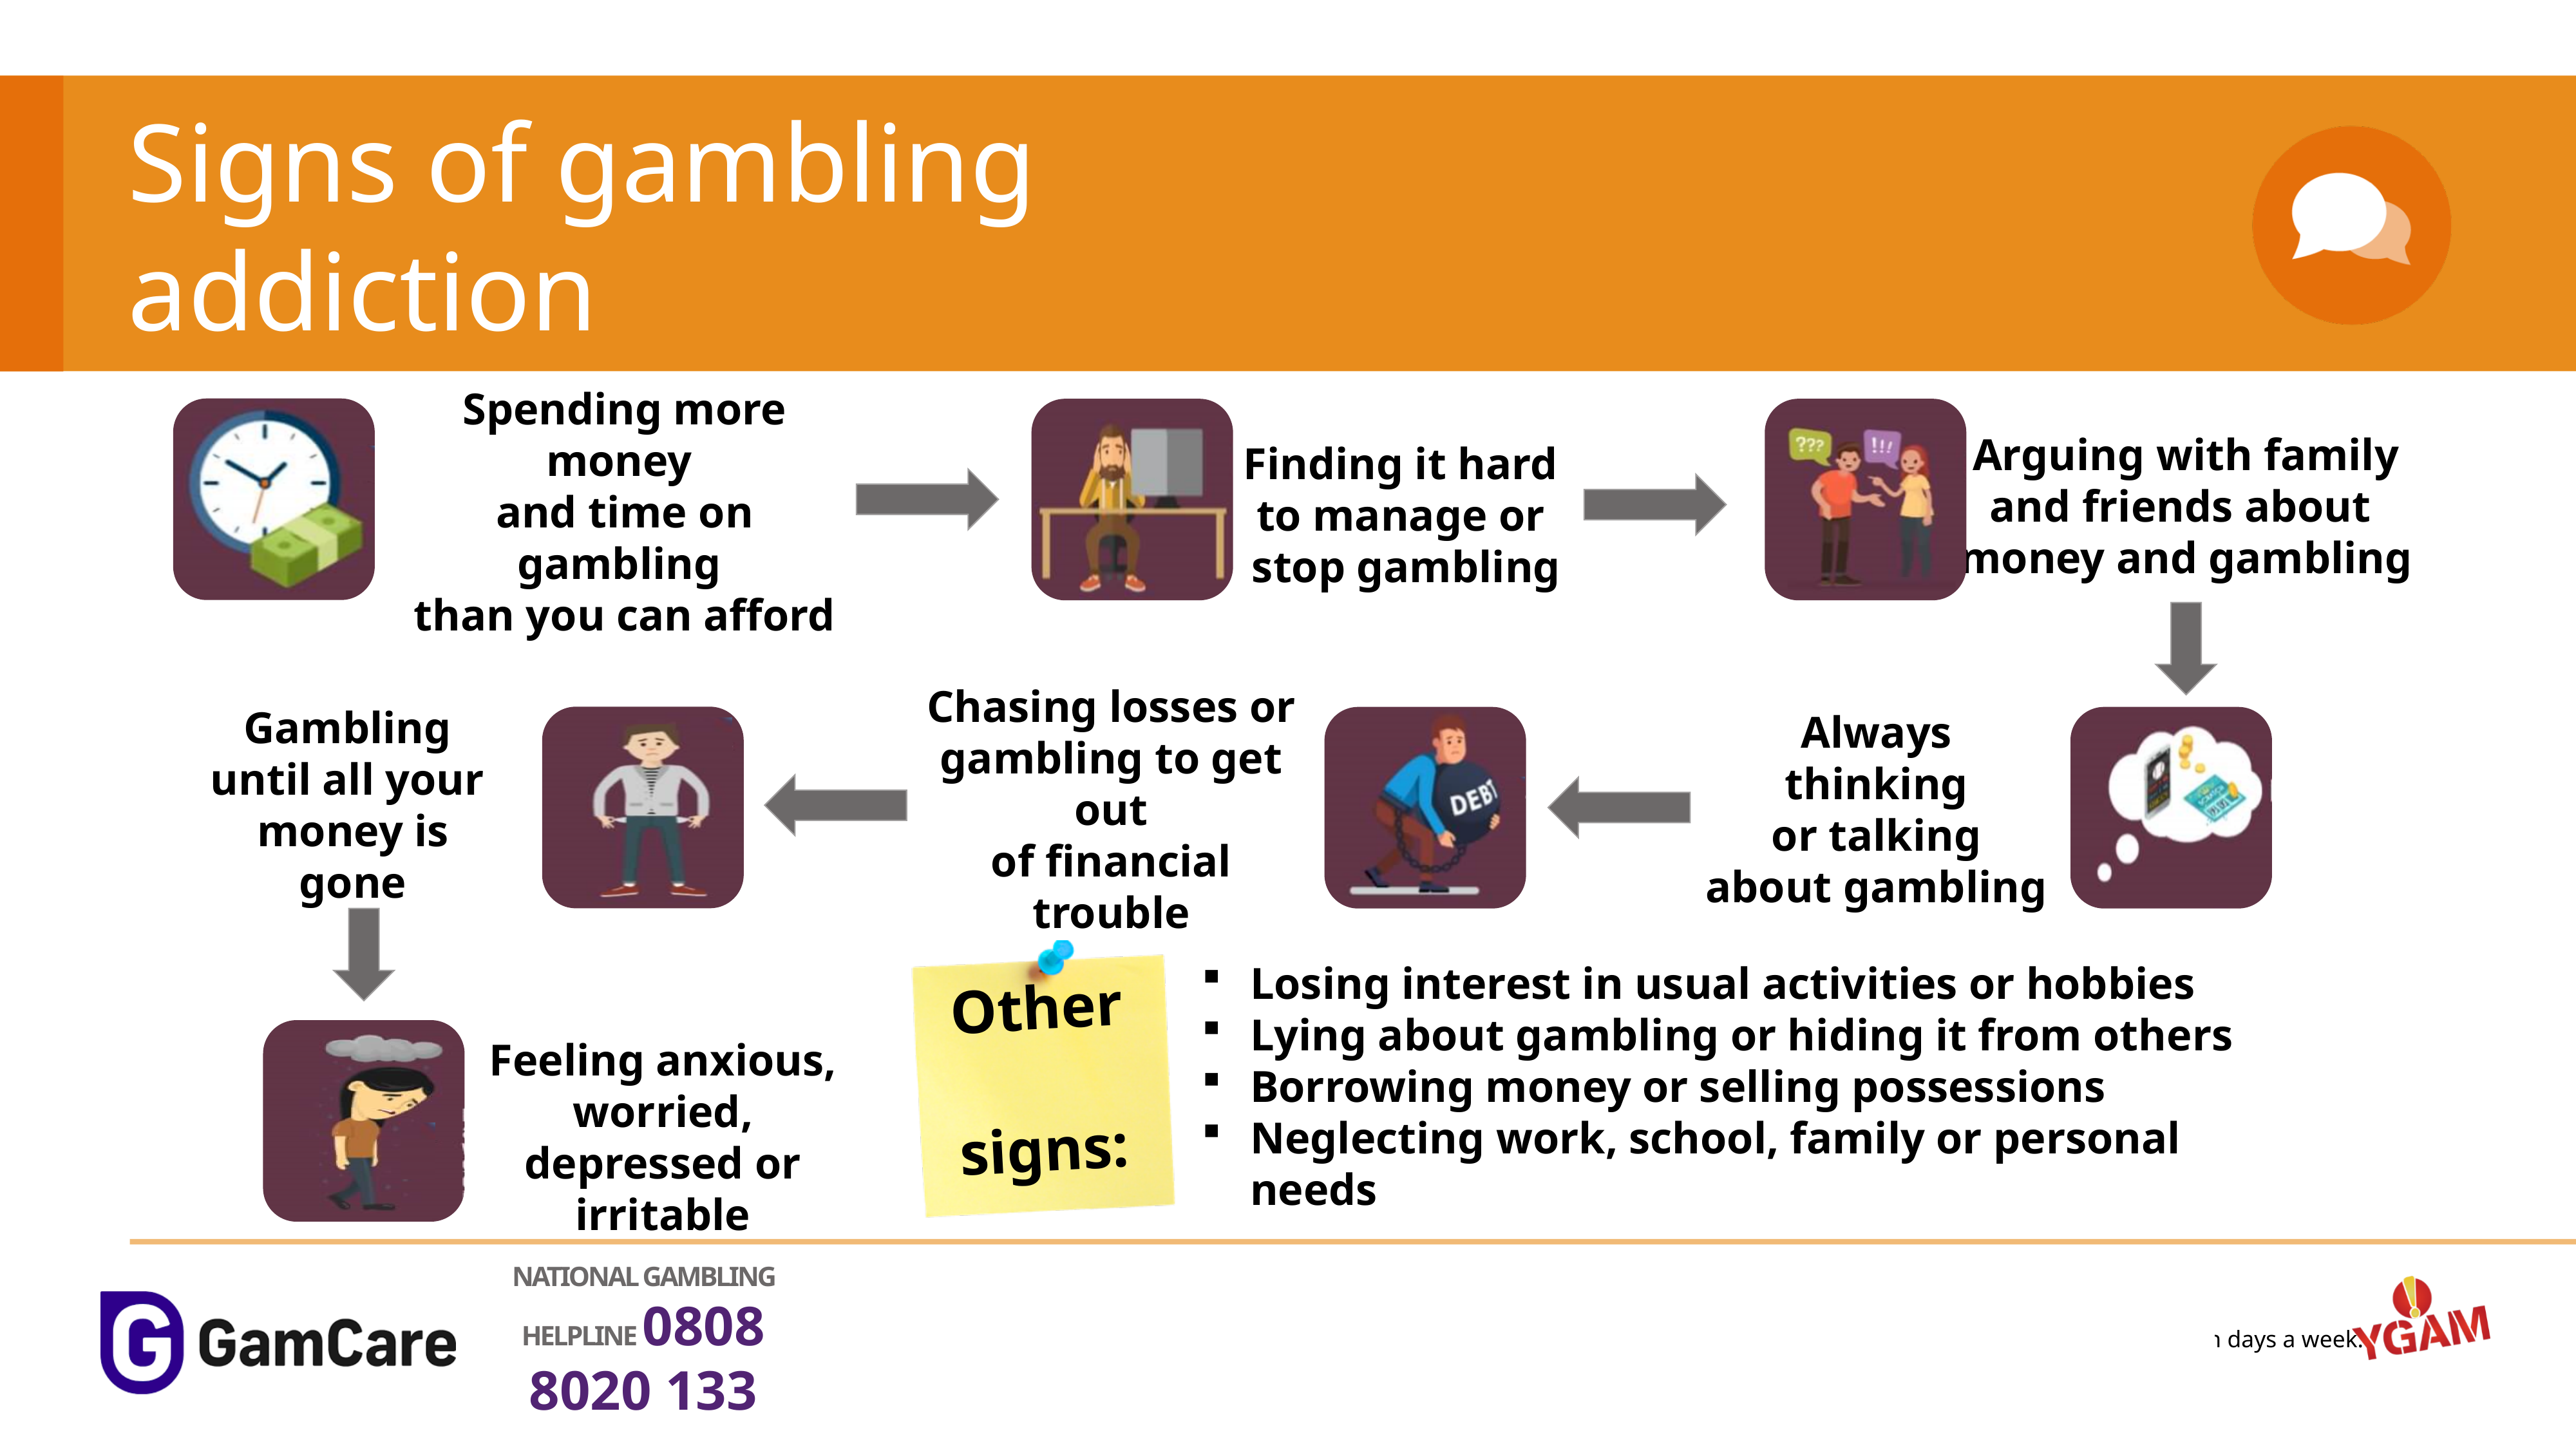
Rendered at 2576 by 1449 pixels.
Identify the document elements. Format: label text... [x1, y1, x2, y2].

text_box [1584, 474, 1727, 535]
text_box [542, 706, 744, 909]
text_box [764, 775, 907, 836]
text_box Losing interest in usual activities or hobbies Lying about gambling or hiding it from others Borrowing money or selling possessions Neglecting work, school, family or personal needs [1194, 948, 2271, 1221]
text_box Finding it hard to manage or stop gambling [1233, 429, 1601, 599]
picture [1031, 398, 1233, 601]
text_box Arguing with family and friends about money and gambling [1967, 419, 2444, 590]
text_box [173, 398, 375, 600]
picture [2234, 108, 2472, 339]
text_box Spending more money and time on gambling than you can afford [395, 374, 854, 647]
text_box Gambling until all your money is gone [202, 693, 504, 914]
list Signs of gambling addiction [120, 150, 1338, 297]
text_box Always thinking or talking about gambling [1697, 697, 2056, 918]
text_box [906, 940, 1182, 1232]
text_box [100, 1269, 2215, 1405]
picture [2070, 706, 2273, 909]
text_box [1324, 706, 1526, 909]
text_box [2155, 602, 2217, 695]
text_box [856, 469, 999, 530]
picture [2352, 1249, 2490, 1387]
text_box [1548, 777, 1690, 838]
text_box Chasing losses or gambling to get out of financial trouble [916, 671, 1306, 944]
text_box Feeling anxious, worried, depressed or irritable [471, 1025, 854, 1247]
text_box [263, 1019, 465, 1222]
text_box [334, 908, 395, 1001]
picture [1765, 398, 1967, 601]
